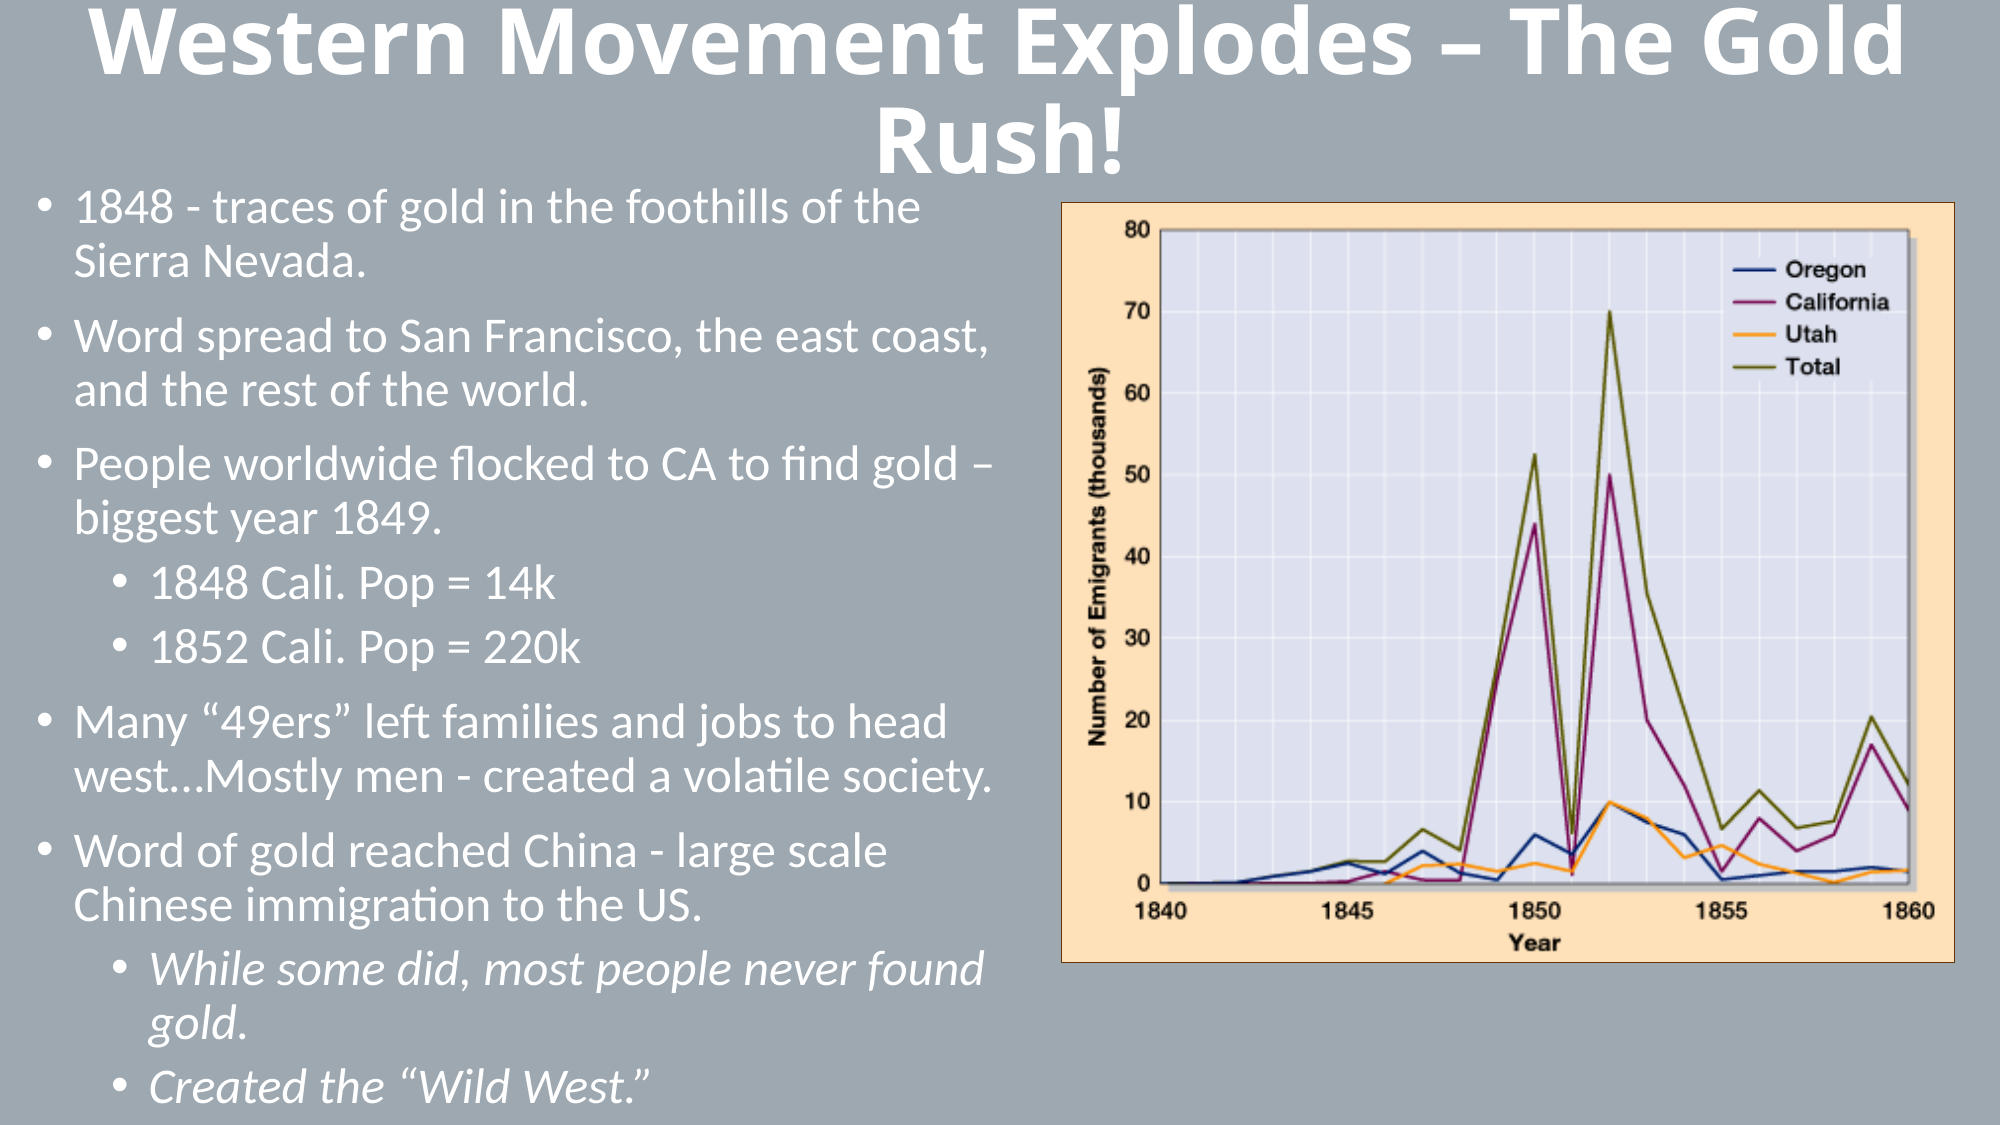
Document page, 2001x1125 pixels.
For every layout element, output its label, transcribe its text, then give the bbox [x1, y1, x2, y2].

list 1848 - traces of gold in the foothills of the Sierra Nevada. Word spread to San Francisco, the east coast, and the rest of the world. People worldwide flocked to CA to find gold – biggest year 1849. 1848 Cali. Pop = 14k 1852 Cali. Pop = 220k Many “49ers” left families and jobs to head west…Mostly men - created a volatile society. Word of gold reached China - large scale Chinese immigration to the US. While some did, most people never found gold. Created the “Wild West.” [21, 203, 1062, 1125]
picture [1061, 202, 1955, 963]
title Western Movement Explodes – The Gold Rush! [21, 0, 1978, 203]
